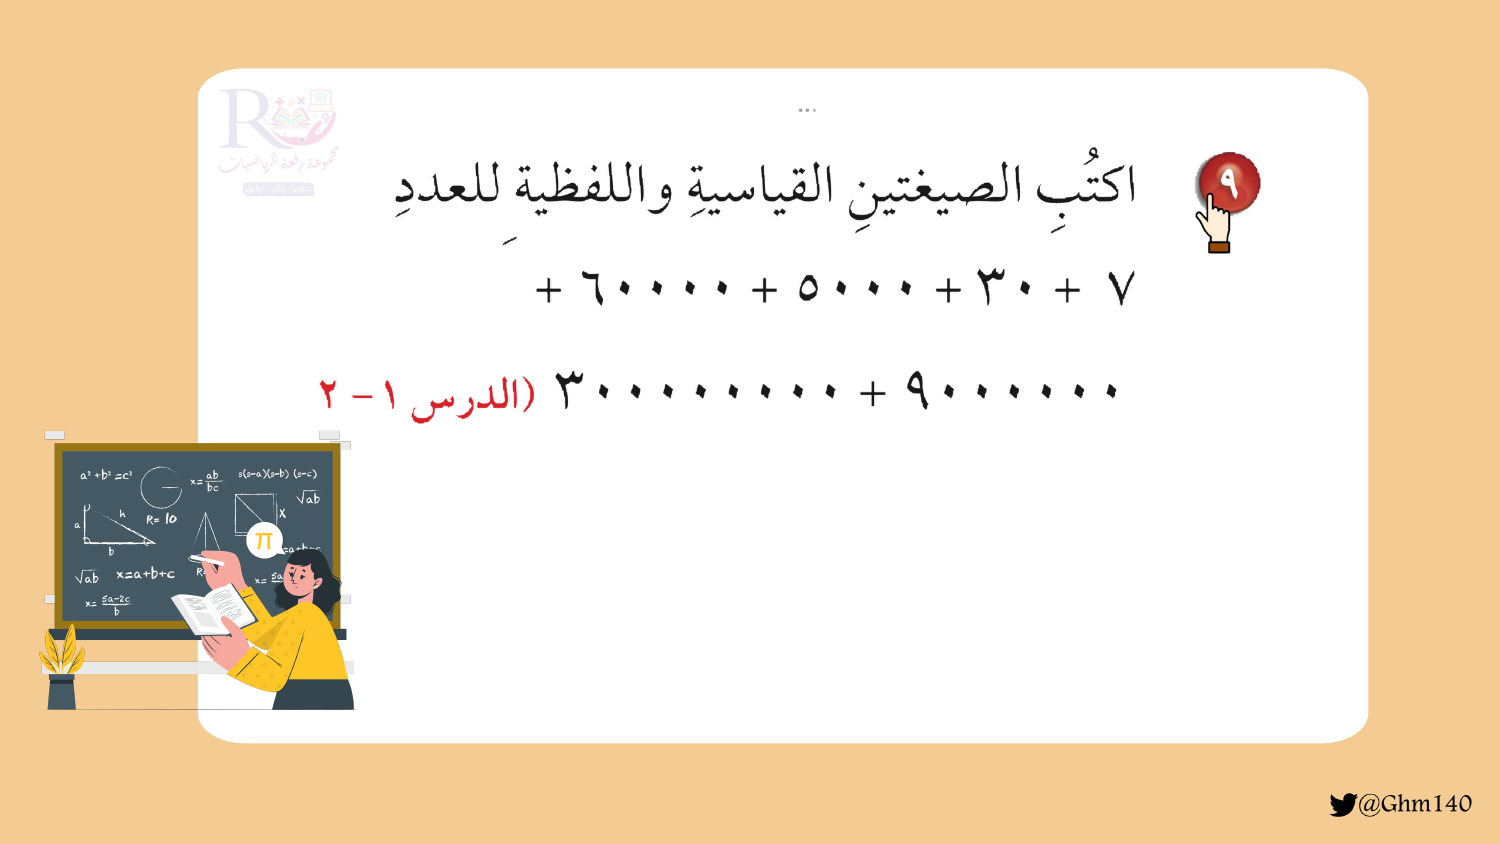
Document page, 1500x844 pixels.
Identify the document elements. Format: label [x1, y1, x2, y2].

picture [10, 106, 1313, 740]
picture [1306, 772, 1500, 829]
